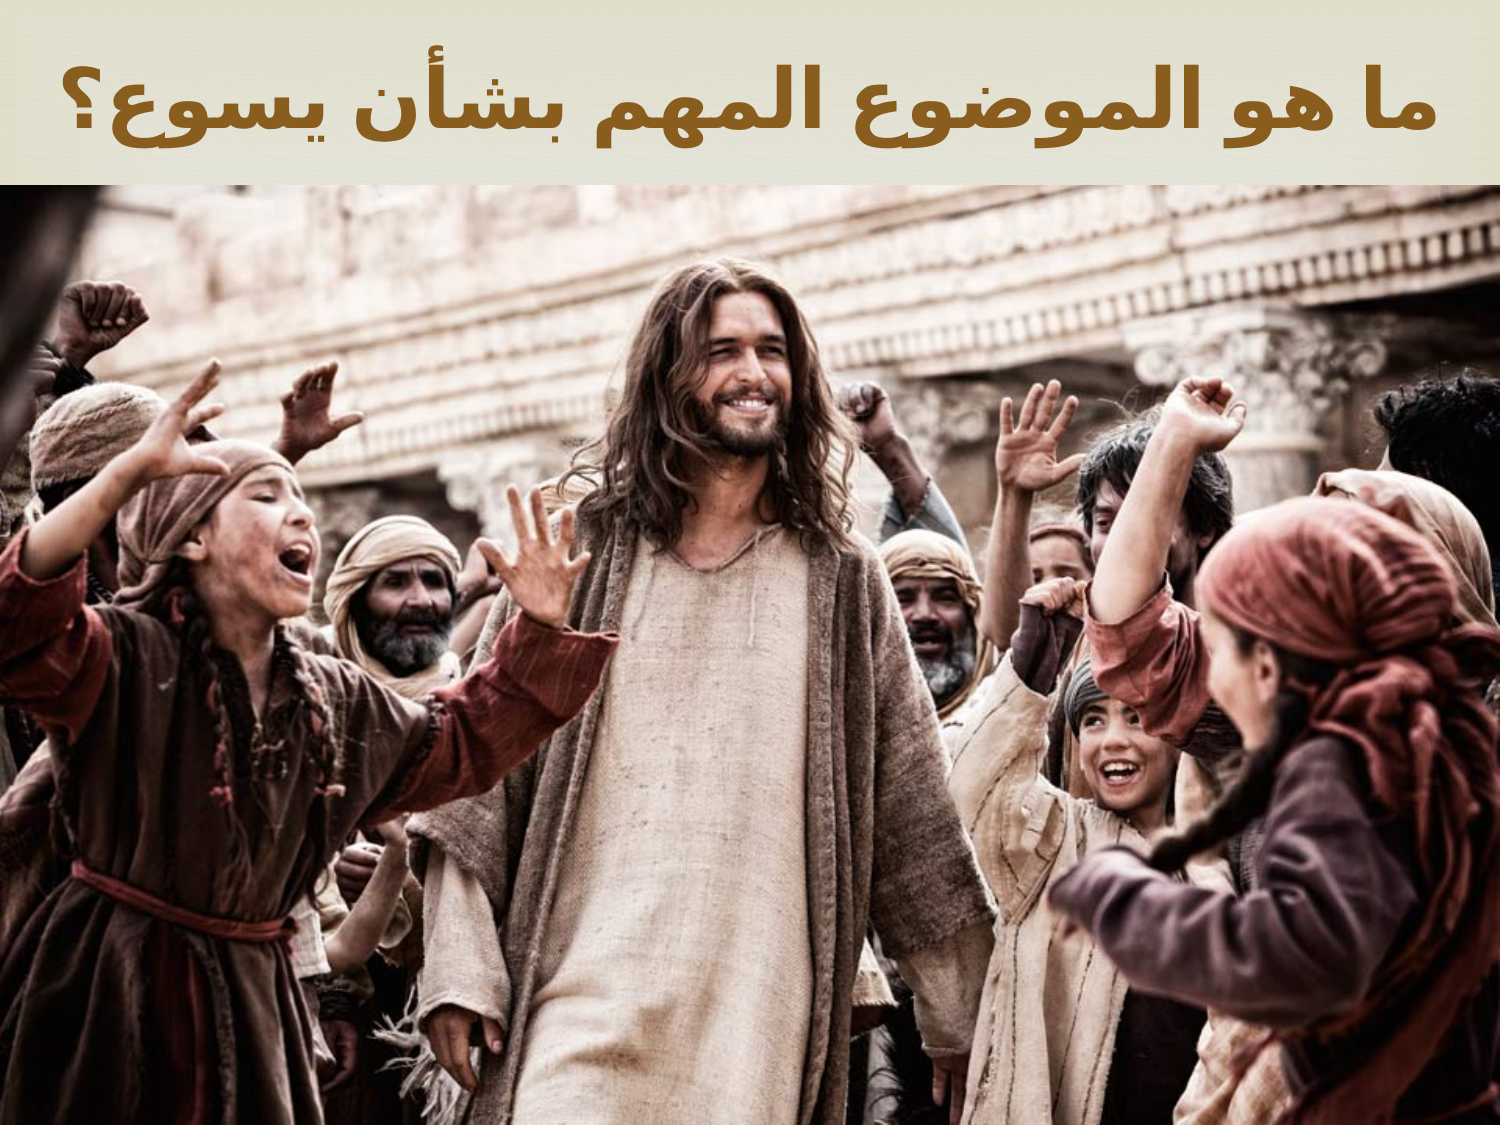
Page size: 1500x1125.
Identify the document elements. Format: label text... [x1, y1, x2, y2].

picture [0, 185, 1500, 1125]
title ما هو الموضوع المهم بشأن يسوع؟ [0, 8, 1500, 182]
